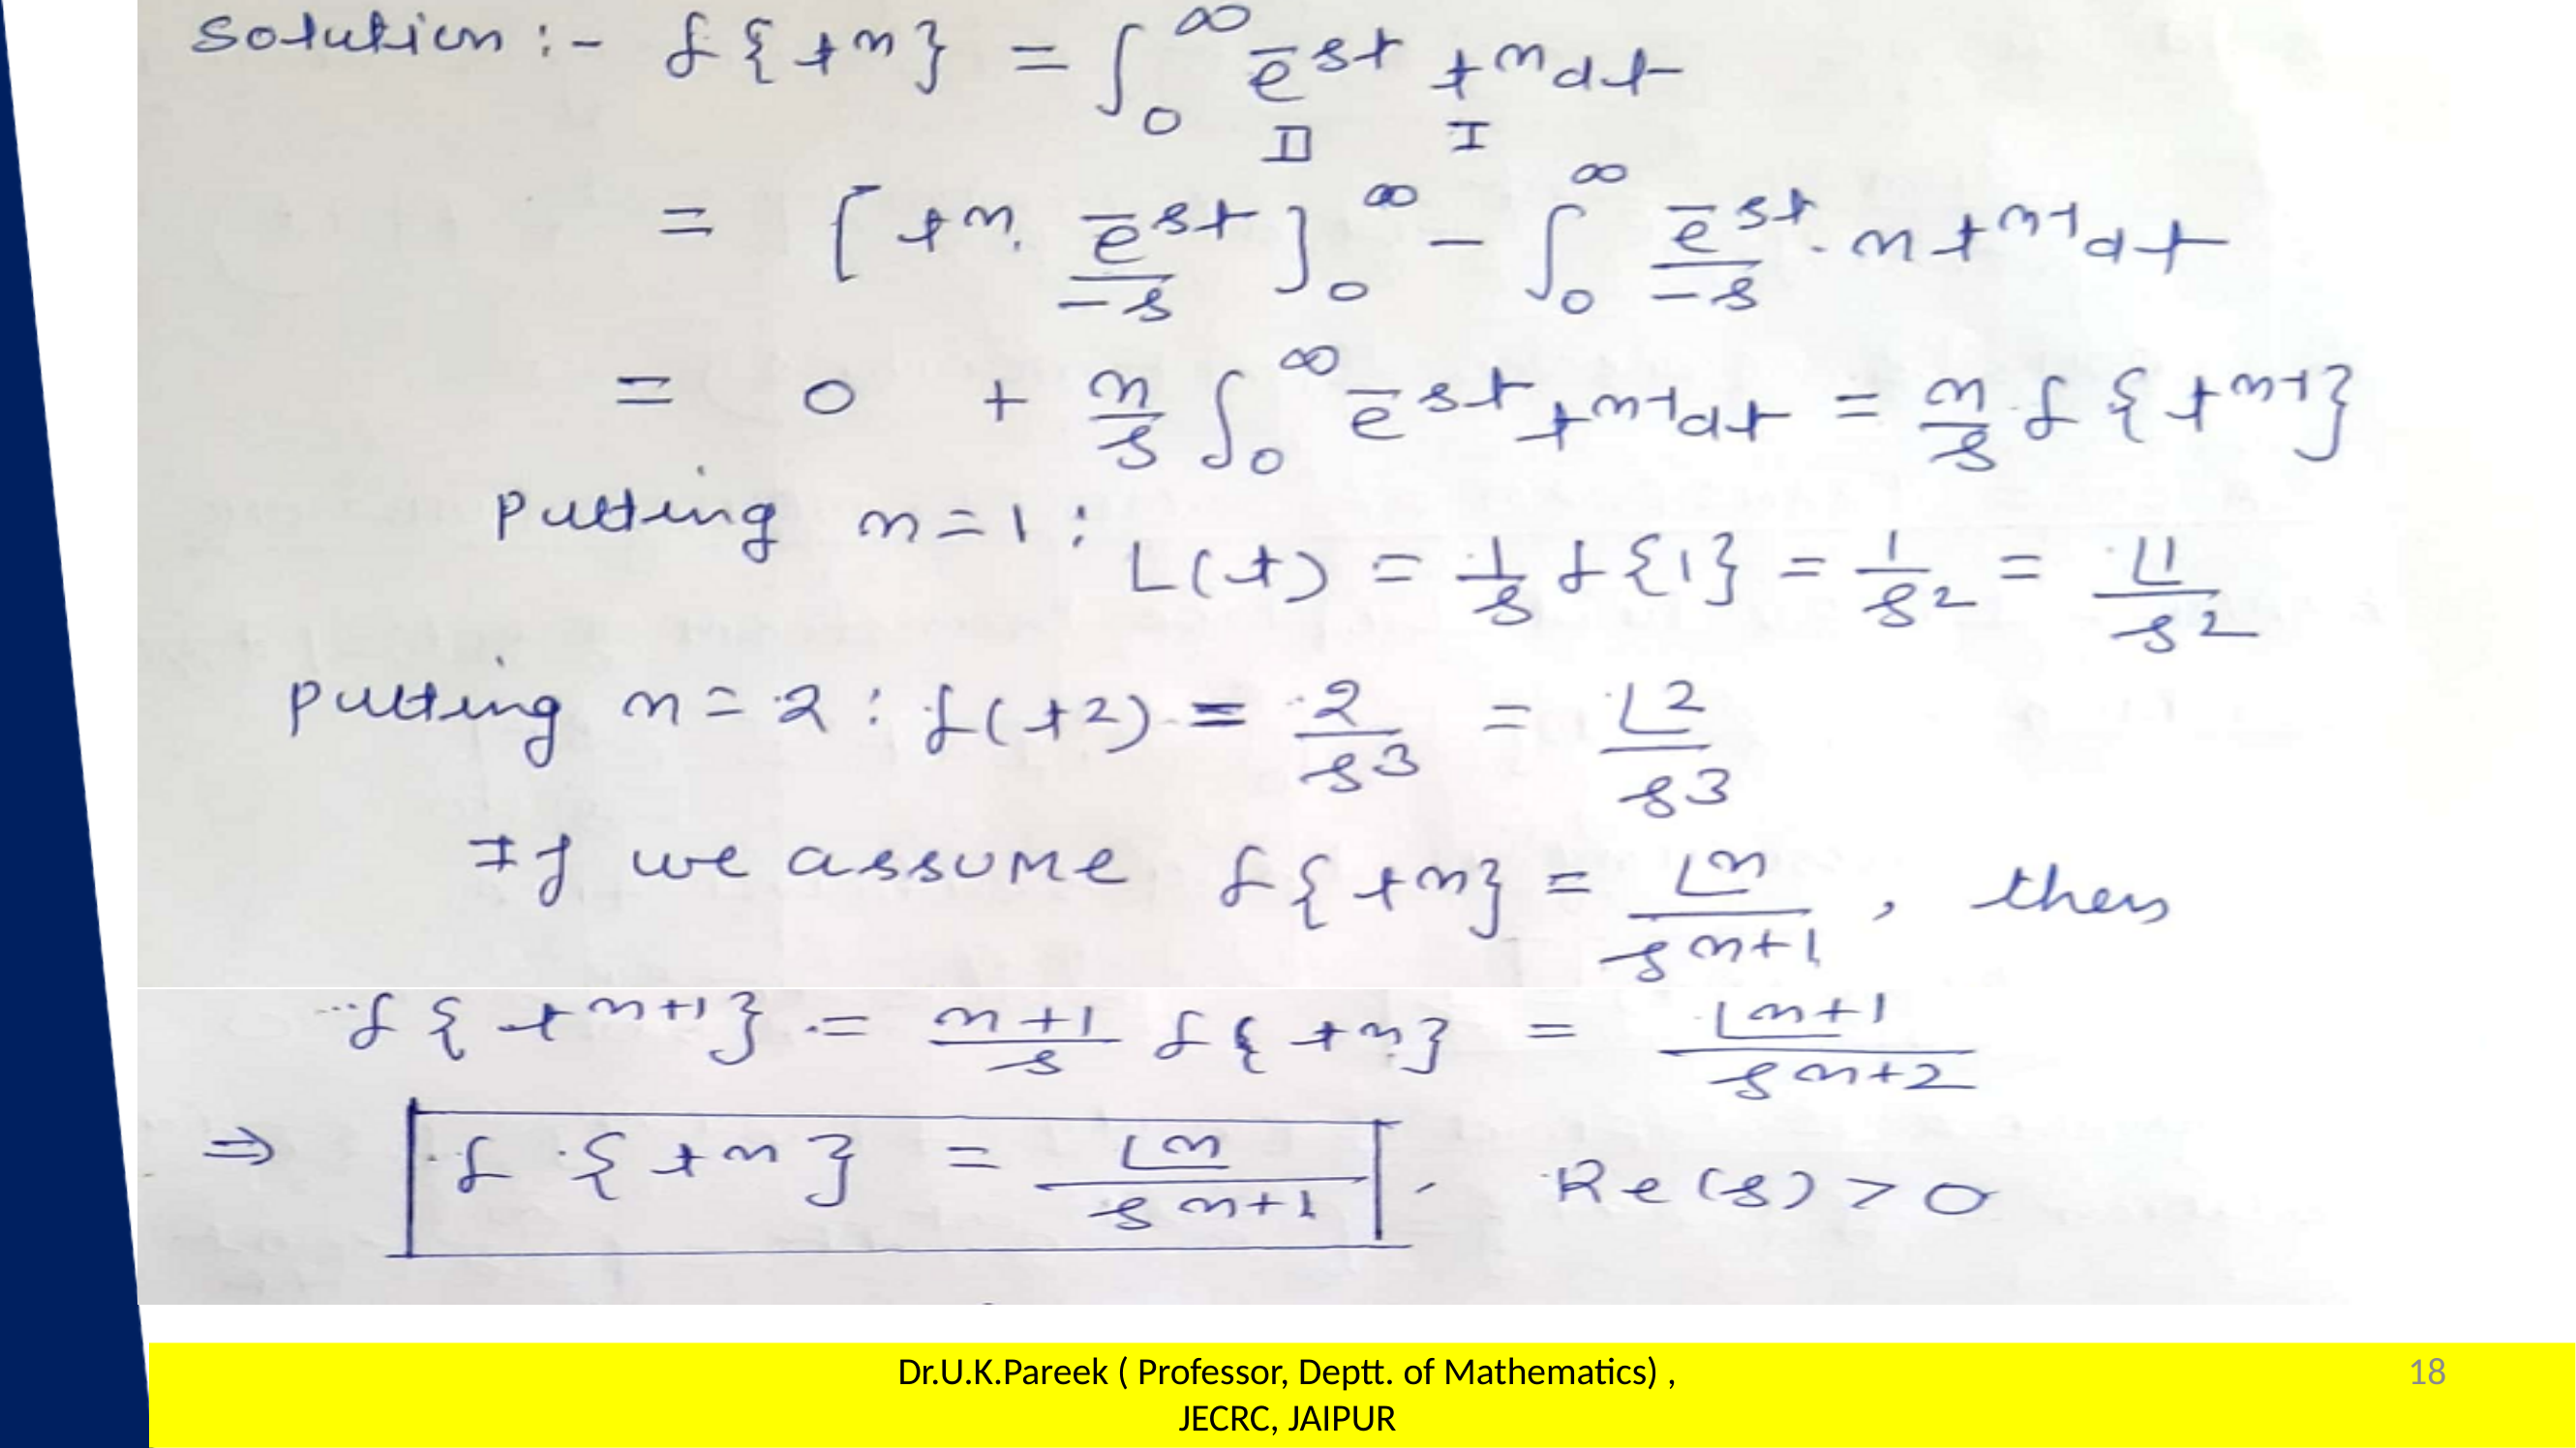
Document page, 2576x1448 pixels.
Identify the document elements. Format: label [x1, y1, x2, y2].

picture [137, 989, 2523, 1306]
picture [137, 0, 2576, 988]
text_box [0, 0, 2576, 1448]
